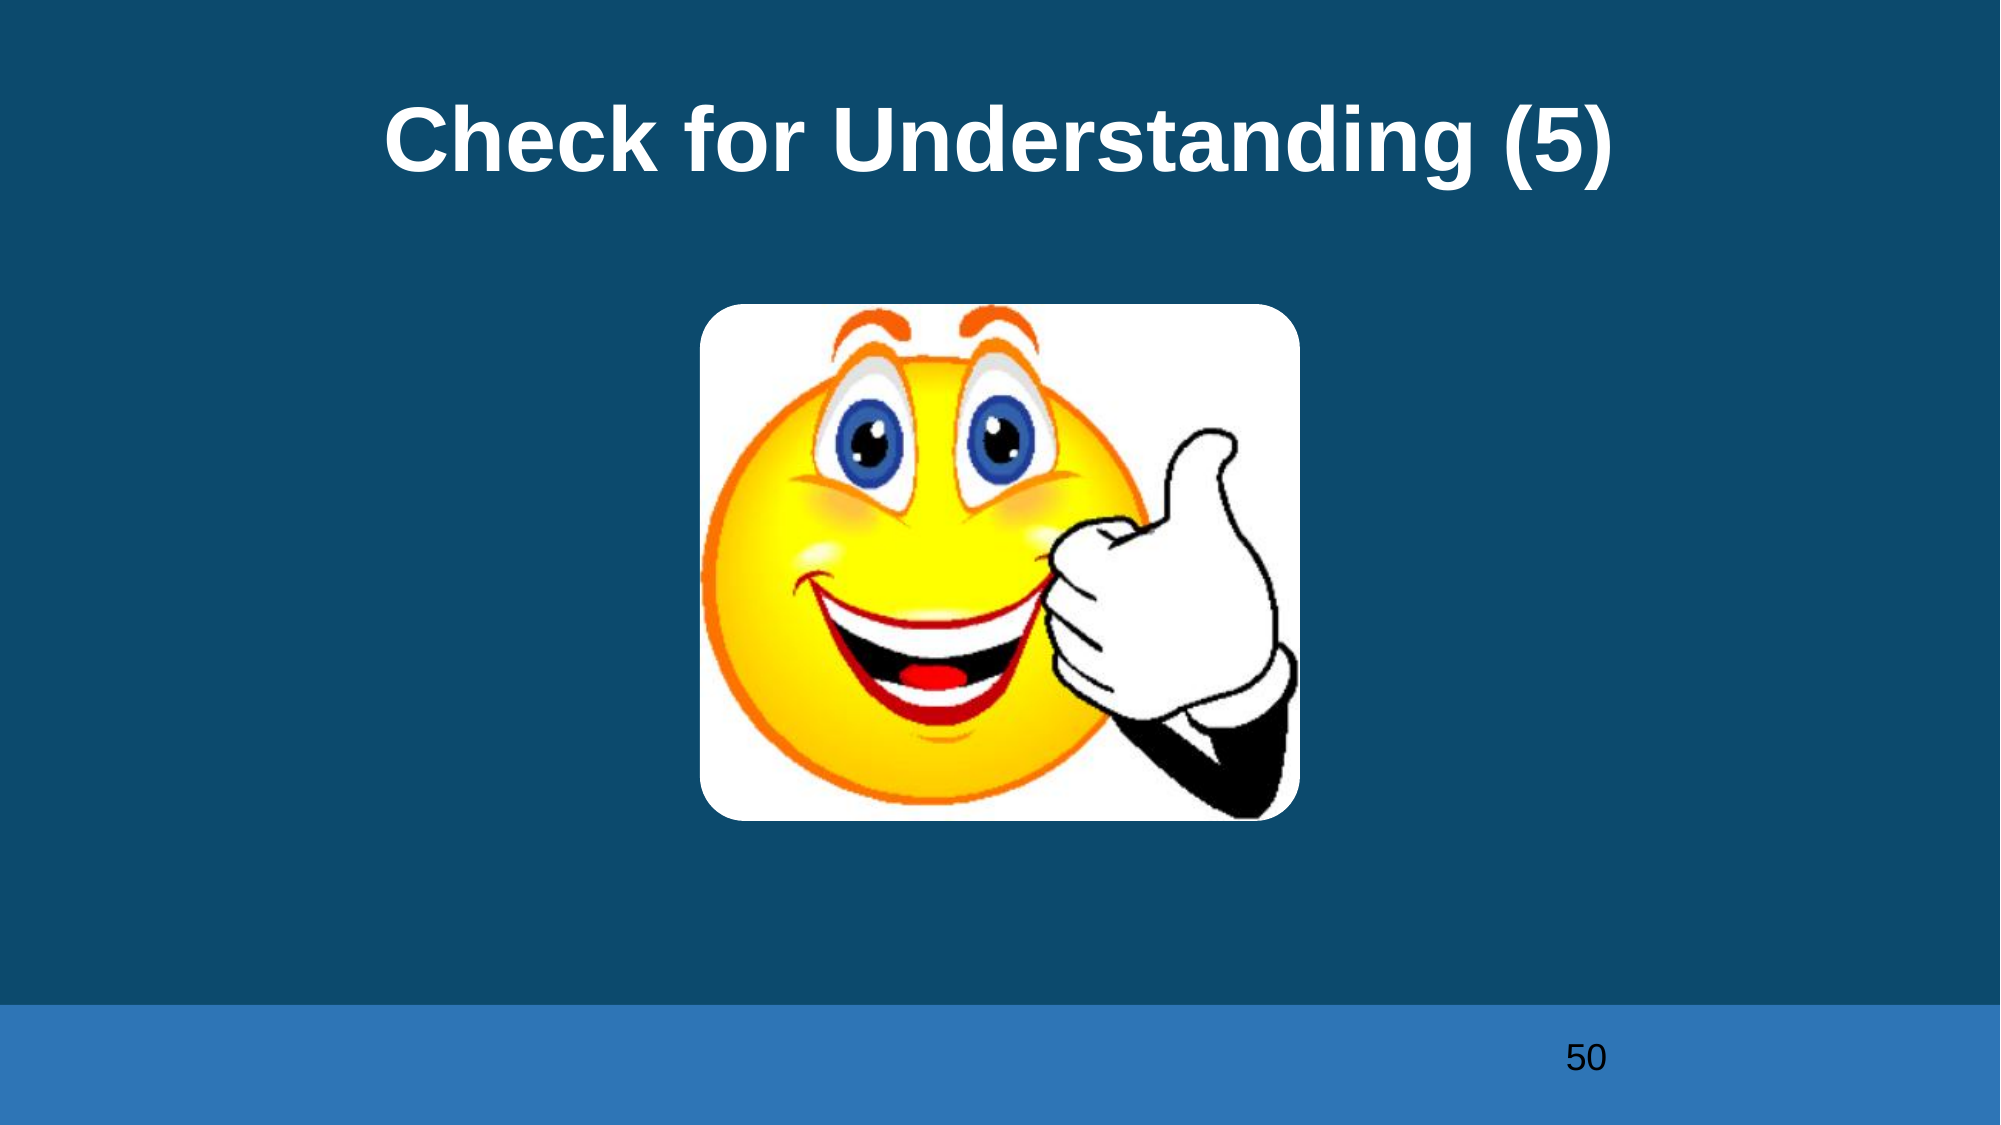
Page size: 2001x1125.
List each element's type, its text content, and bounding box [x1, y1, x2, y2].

title Check for Understanding (5) [24, 33, 1975, 251]
slide_number 50 [1551, 1025, 1918, 1100]
picture [699, 303, 1300, 821]
